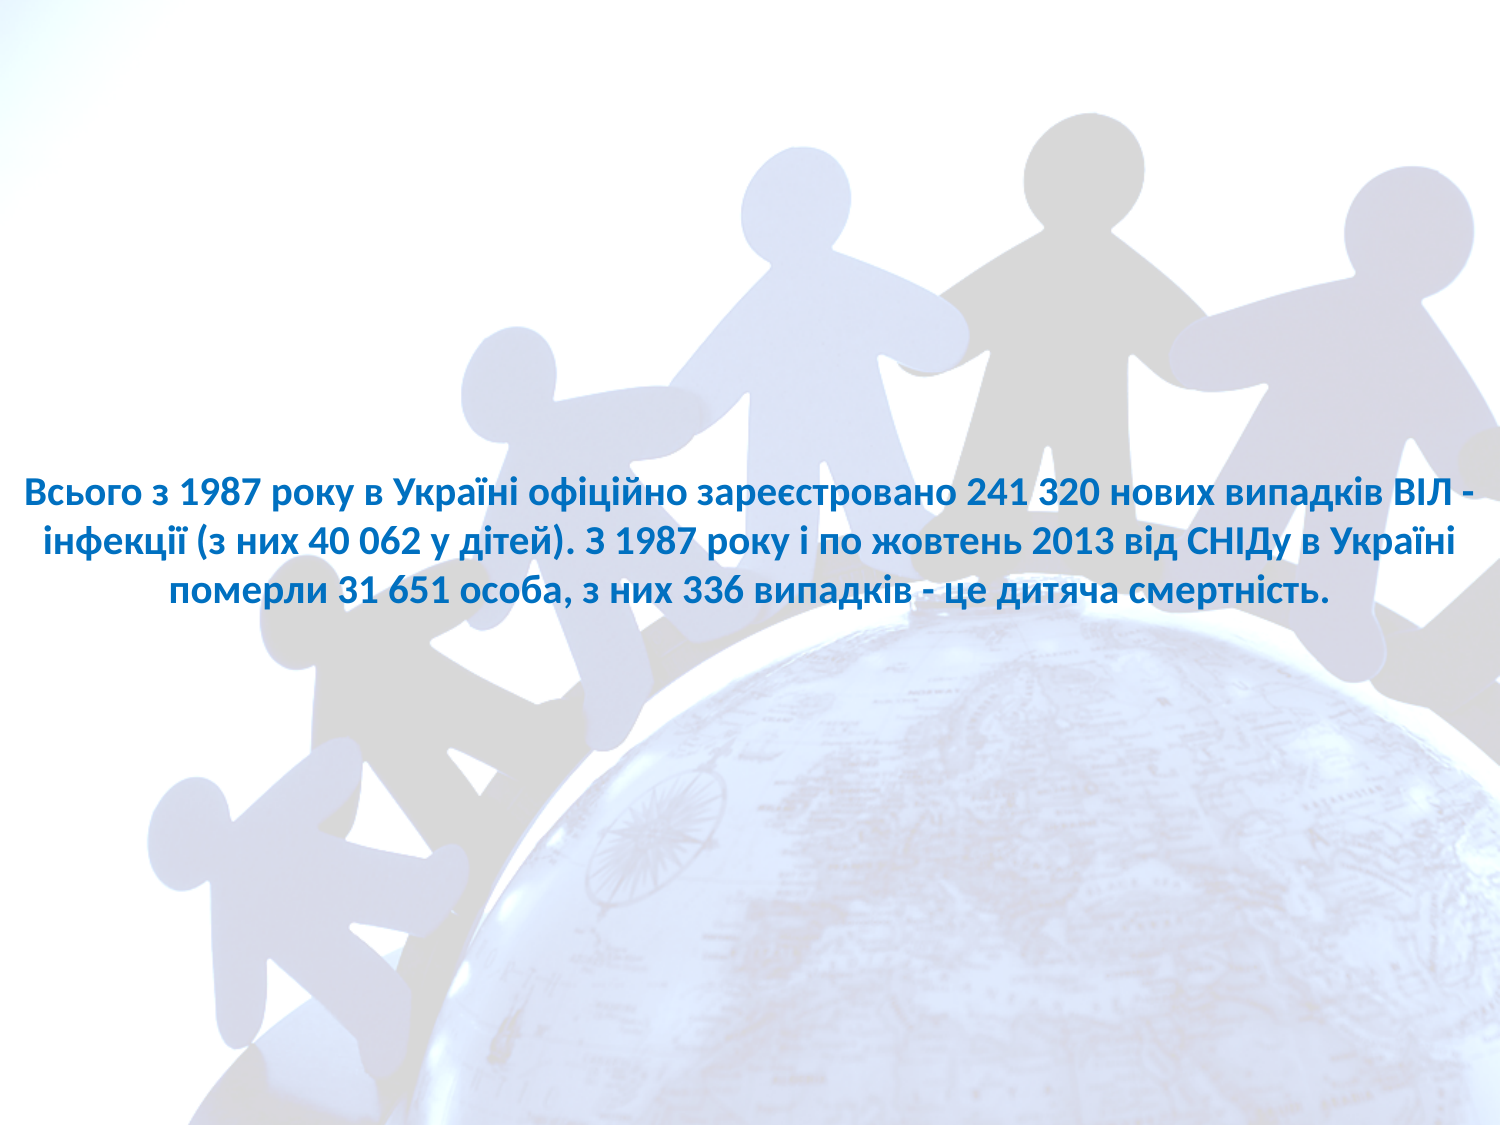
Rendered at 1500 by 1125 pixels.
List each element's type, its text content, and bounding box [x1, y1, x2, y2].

title Всього з 1987 року в Україні офіційно зареєстровано 241 320 нових випадків ВІЛ -інфекції (з них 40 062 у дітей). З 1987 року і по жовтень 2013 від СНІДу в Україні померли 31 651 особа, з них 336 випадків - це дитяча смертність. [0, 456, 1500, 669]
